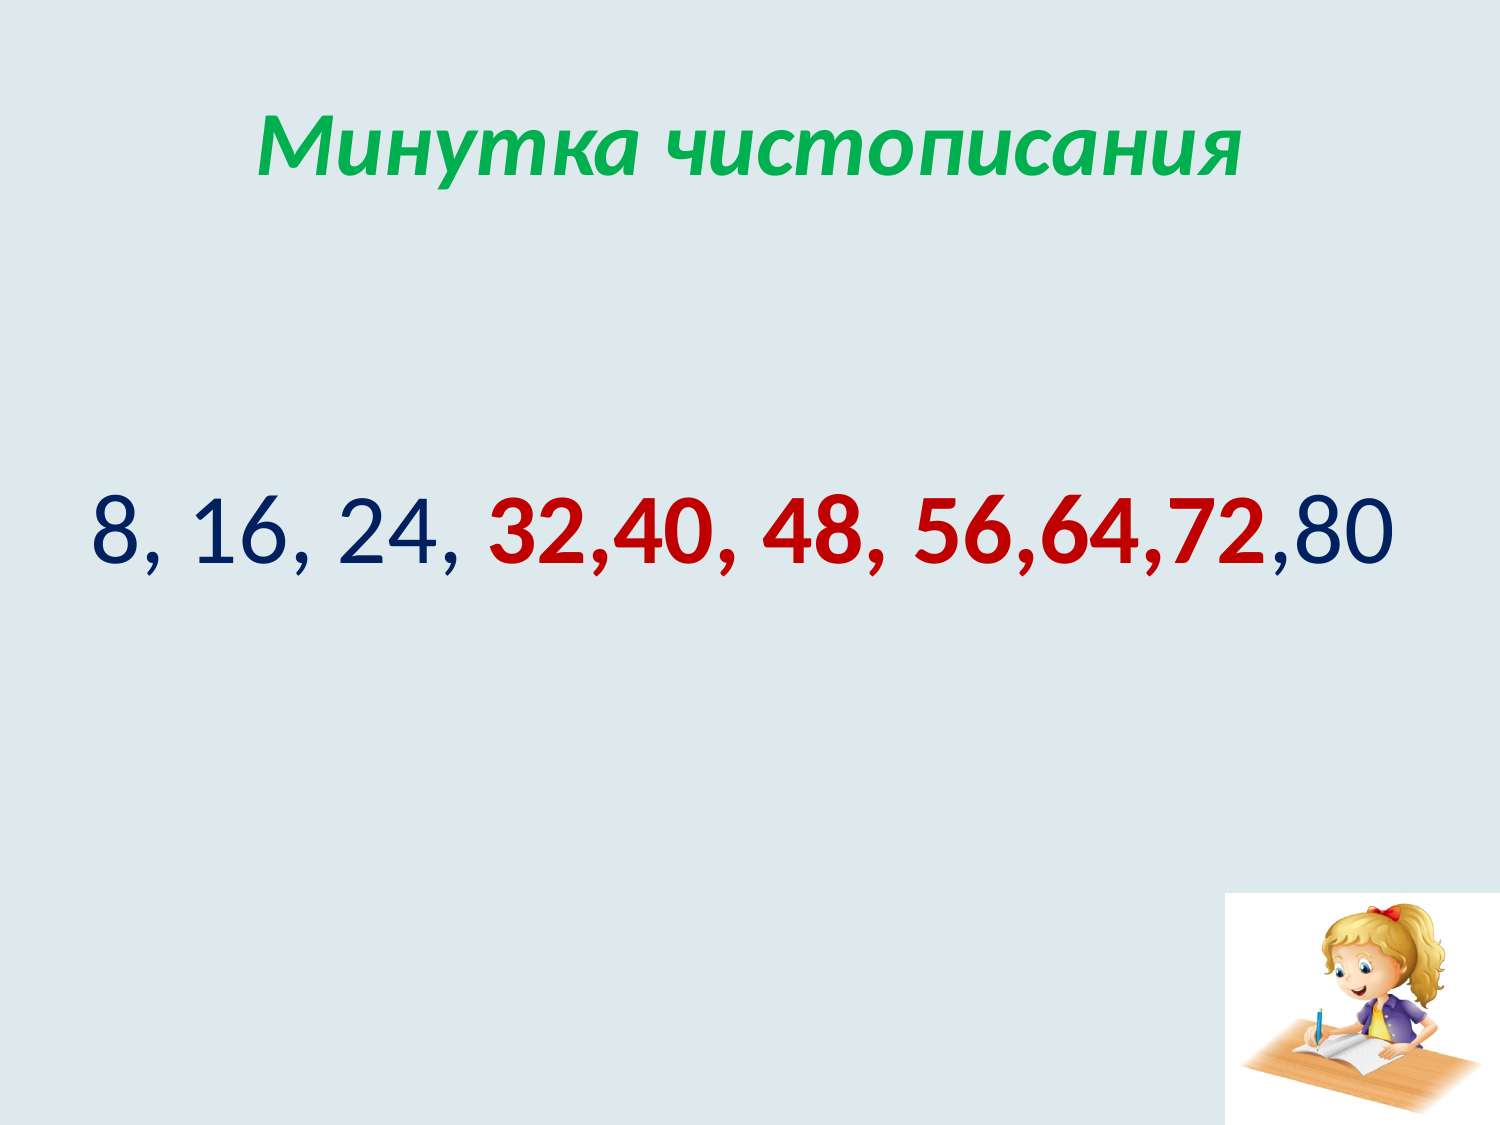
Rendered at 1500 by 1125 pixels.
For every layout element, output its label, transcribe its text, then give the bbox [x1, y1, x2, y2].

title Минутка чистописания [75, 45, 1425, 233]
picture [1225, 892, 1500, 1125]
list 8, 16, 24, 32,40, 48, 56,64,72,80 [75, 262, 1425, 1005]
